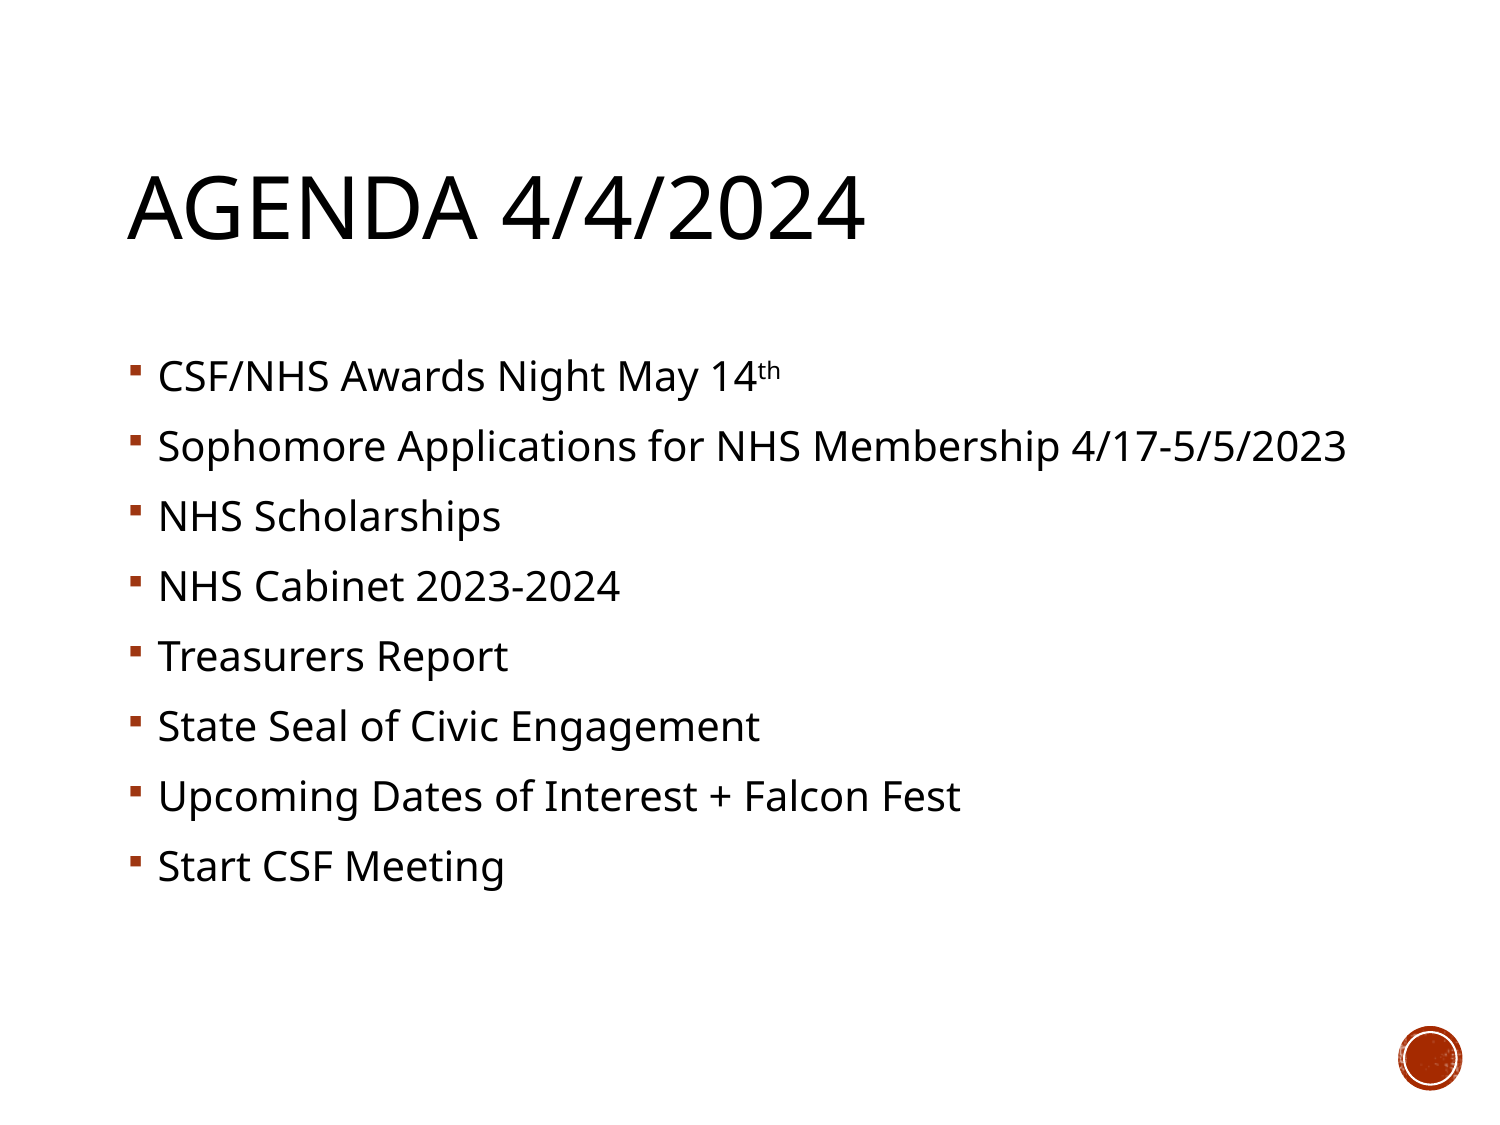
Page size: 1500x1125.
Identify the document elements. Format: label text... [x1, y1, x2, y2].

list CSF/NHS Awards Night May 14th Sophomore Applications for NHS Membership 4/17-5/5/2023 NHS Scholarships NHS Cabinet 2023-2024 Treasurers Report State Seal of Civic Engagement Upcoming Dates of Interest + Falcon Fest Start CSF Meeting [112, 348, 1388, 1013]
title Agenda 4/4/2024 [112, 79, 1388, 344]
